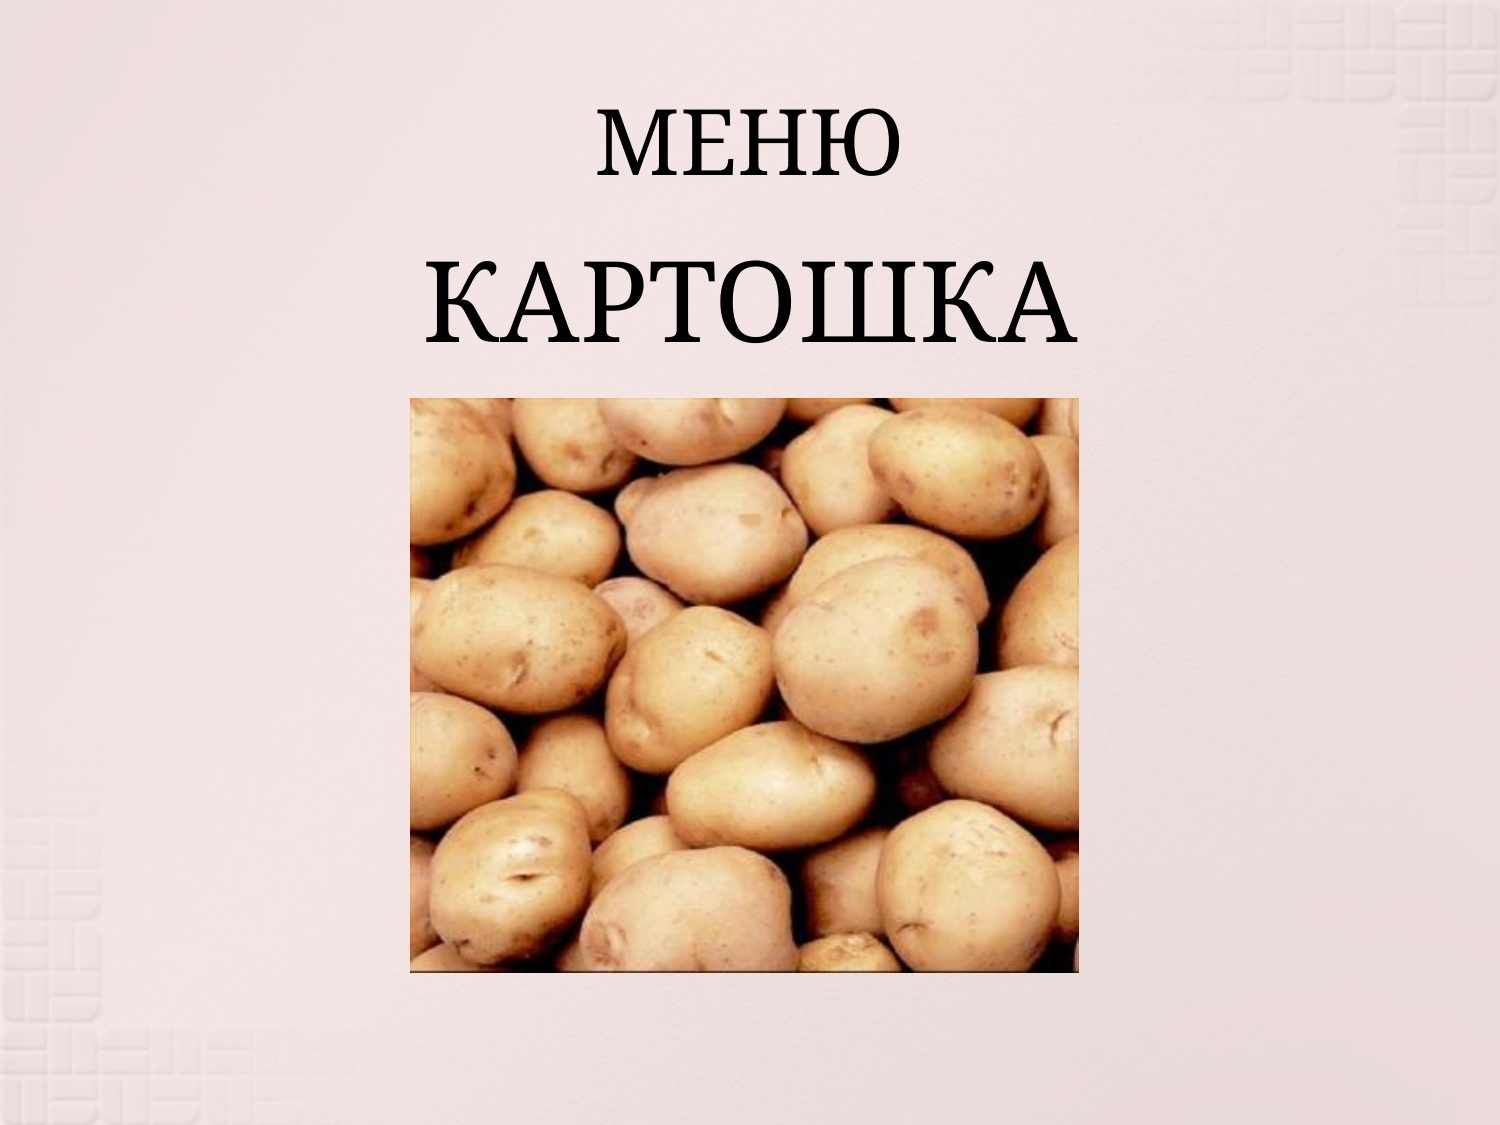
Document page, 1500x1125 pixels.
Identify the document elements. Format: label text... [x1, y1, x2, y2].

list КАРТОШКА [75, 222, 1425, 1005]
picture [409, 398, 1079, 973]
title МЕНЮ [75, 45, 1425, 222]
